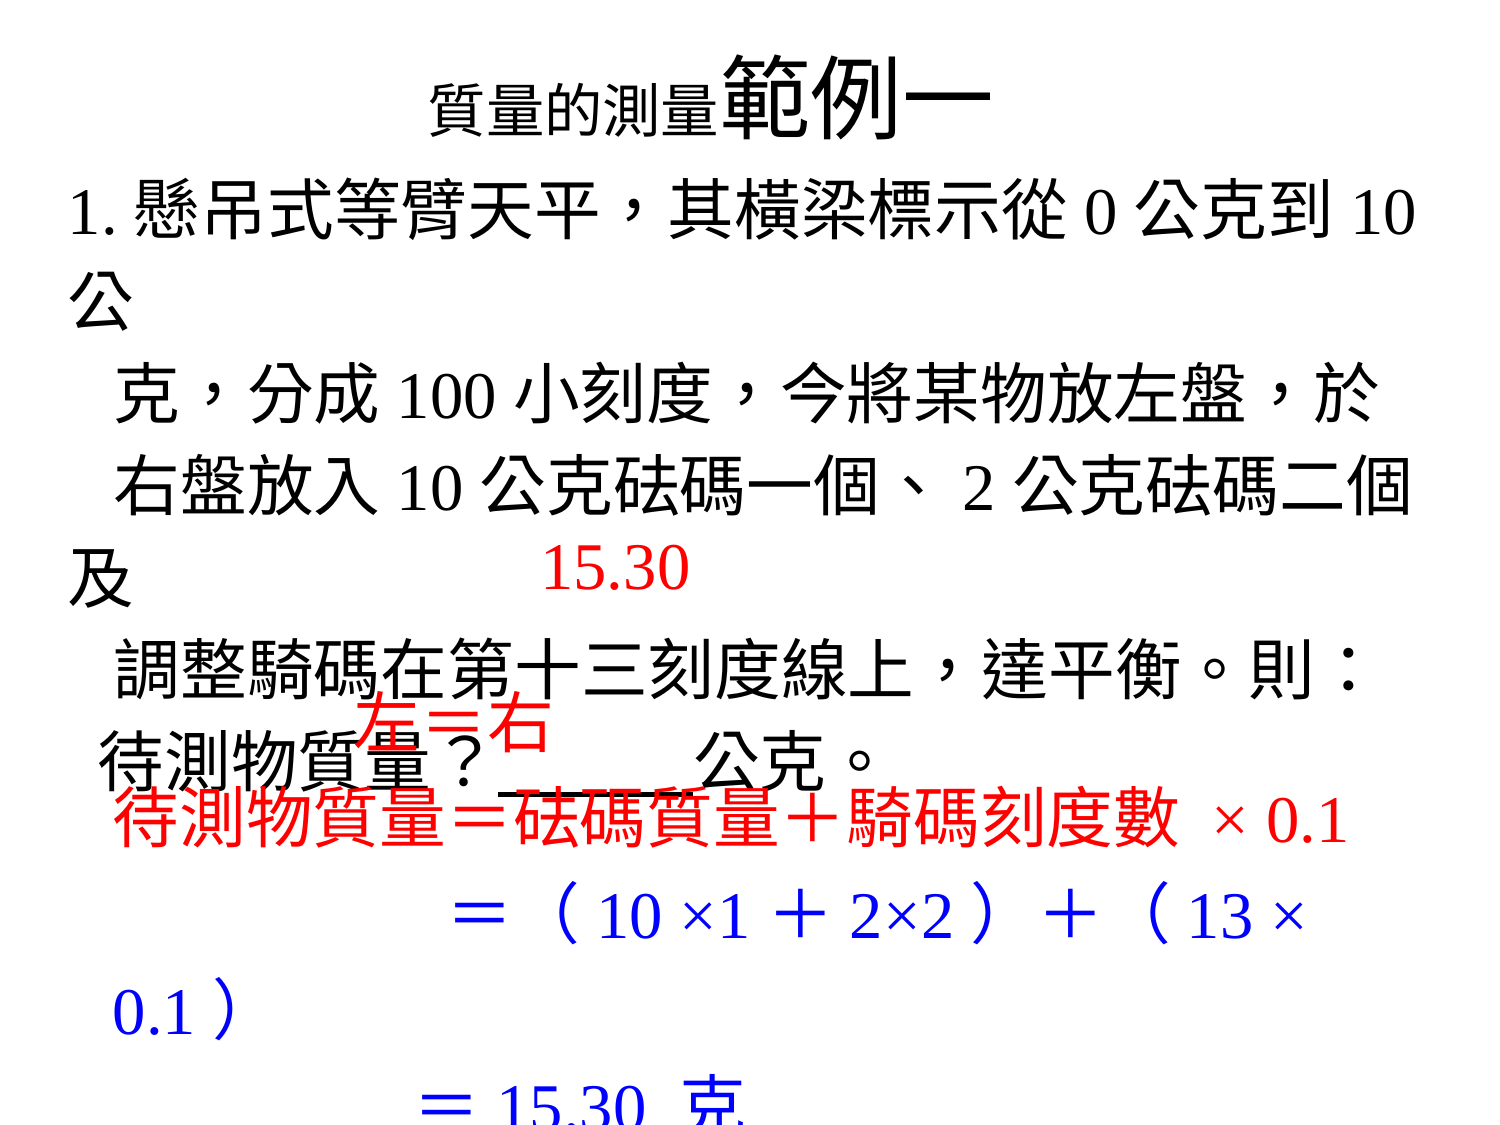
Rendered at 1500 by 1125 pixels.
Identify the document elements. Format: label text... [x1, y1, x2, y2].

text_box 15.30 [525, 515, 715, 610]
title 質量的測量範例一 [147, 32, 1275, 160]
text_box 左＝右 待測物質量＝砝碼質量＋騎碼刻度數 × 0.1 ＝（10 ×1＋2×2）＋（13 × 0.1） ＝15.30 克 [97, 656, 1447, 1125]
text_box 1.懸吊式等臂天平，其橫梁標示從0公克到10公 克，分成100小刻度，今將某物放左盤，於 右盤放入10公克砝碼一個、2公克砝碼二個及 調整騎碼在第十三刻度線上，達平衡。則： 待測物質量？ 公克。 [53, 148, 1436, 808]
